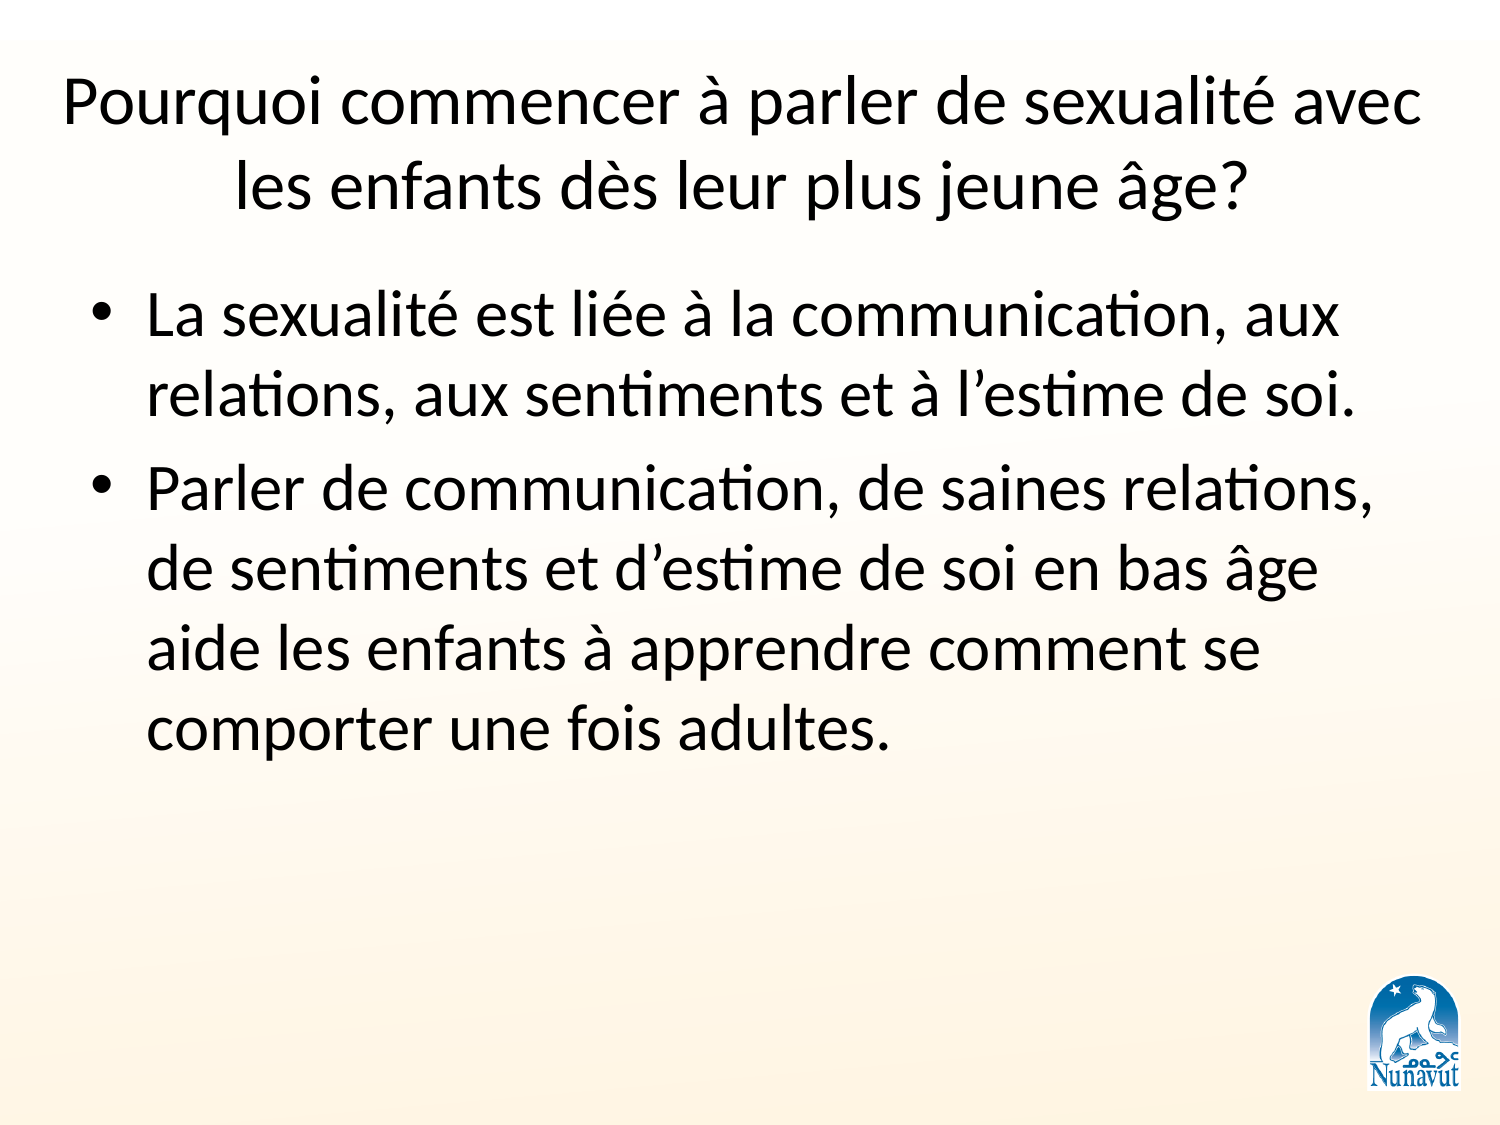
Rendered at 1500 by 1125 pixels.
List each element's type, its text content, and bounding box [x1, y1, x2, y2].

picture [0, 0, 1500, 1125]
list La sexualité est liée à la communication, aux relations, aux sentiments et à l’estime de soi. Parler de communication, de saines relations, de sentiments et d’estime de soi en bas âge aide les enfants à apprendre comment se comporter une fois adultes. [75, 262, 1425, 1005]
title Pourquoi commencer à parler de sexualité avec les enfants dès leur plus jeune âge? [12, 45, 1475, 233]
